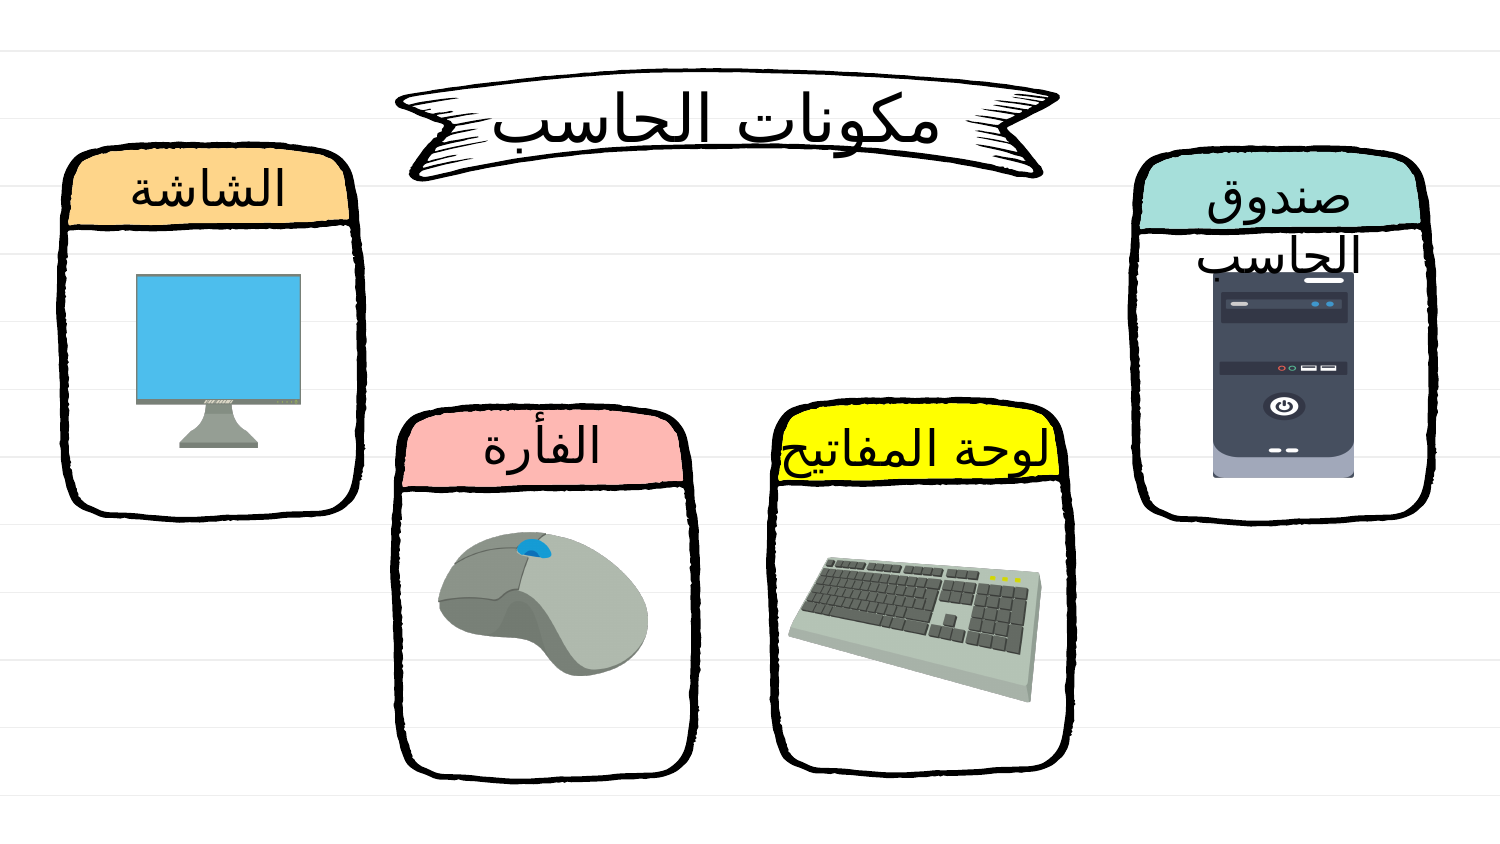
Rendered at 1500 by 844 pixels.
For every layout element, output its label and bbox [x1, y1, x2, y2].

text_box [743, 396, 1089, 779]
text_box [369, 402, 716, 785]
text_box [1107, 145, 1453, 527]
text_box [348, 48, 1086, 215]
text_box [35, 141, 382, 524]
